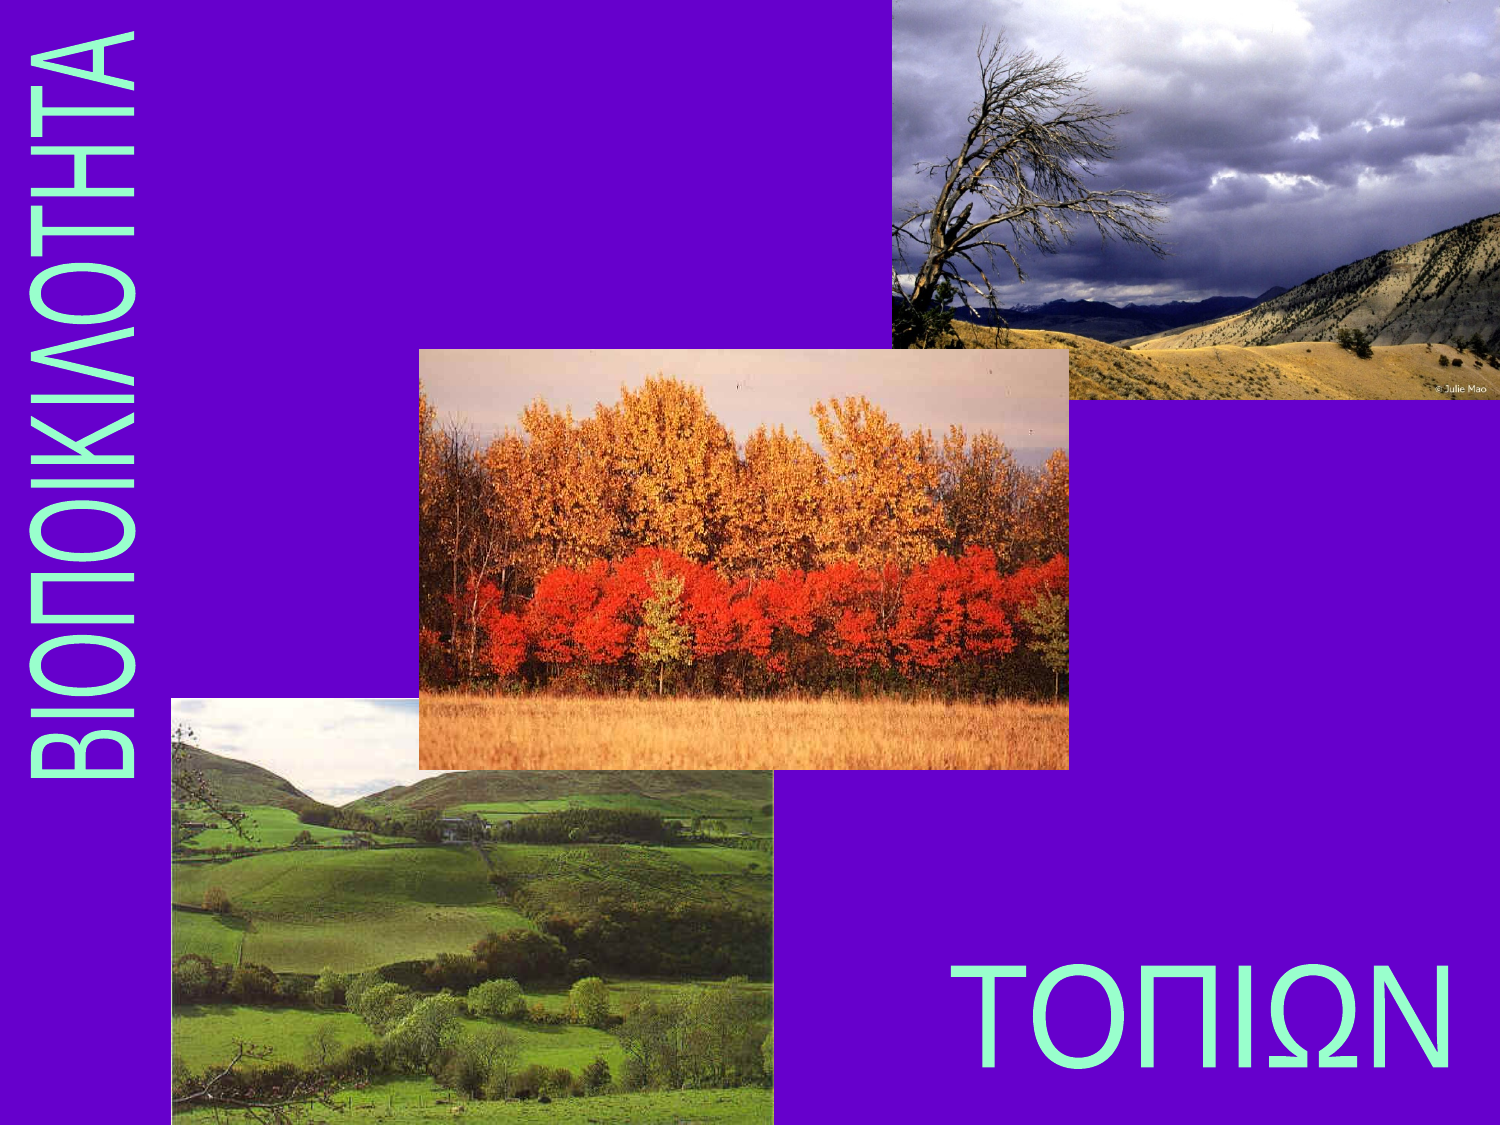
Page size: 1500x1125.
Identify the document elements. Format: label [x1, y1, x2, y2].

picture [170, 0, 1500, 1125]
